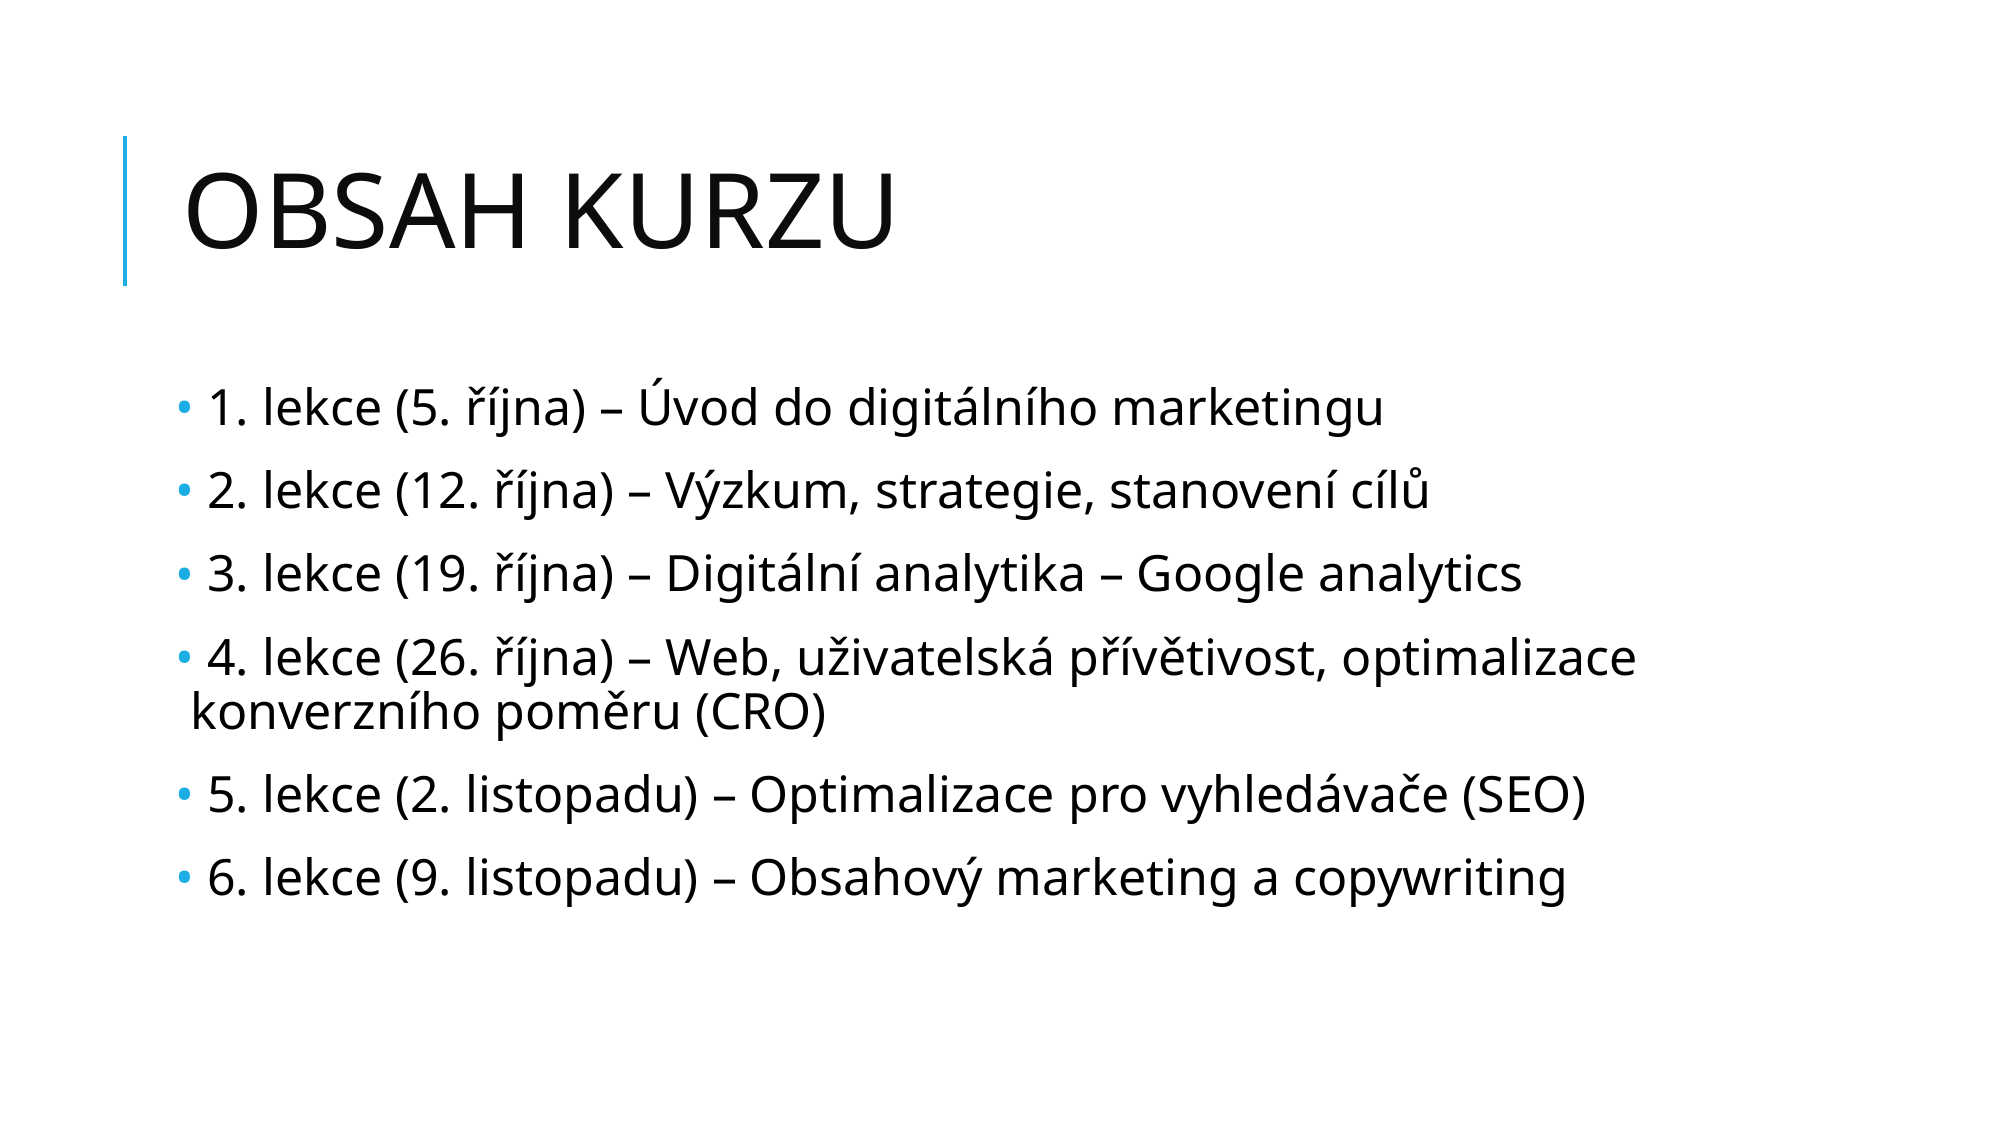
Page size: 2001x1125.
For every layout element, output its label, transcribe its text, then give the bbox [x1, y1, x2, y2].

list 1. lekce (5. října) – Úvod do digitálního marketingu 2. lekce (12. října) – Výzkum, strategie, stanovení cílů 3. lekce (19. října) – Digitální analytika – Google analytics 4. lekce (26. října) – Web, uživatelská přívětivost, optimalizace konverzního poměru (CRO) 5. lekce (2. listopadu) – Optimalizace pro vyhledávače (SEO) 6. lekce (9. listopadu) – Obsahový marketing a copywriting [168, 375, 1763, 1107]
title OBSAH KURZU [168, 96, 1763, 342]
